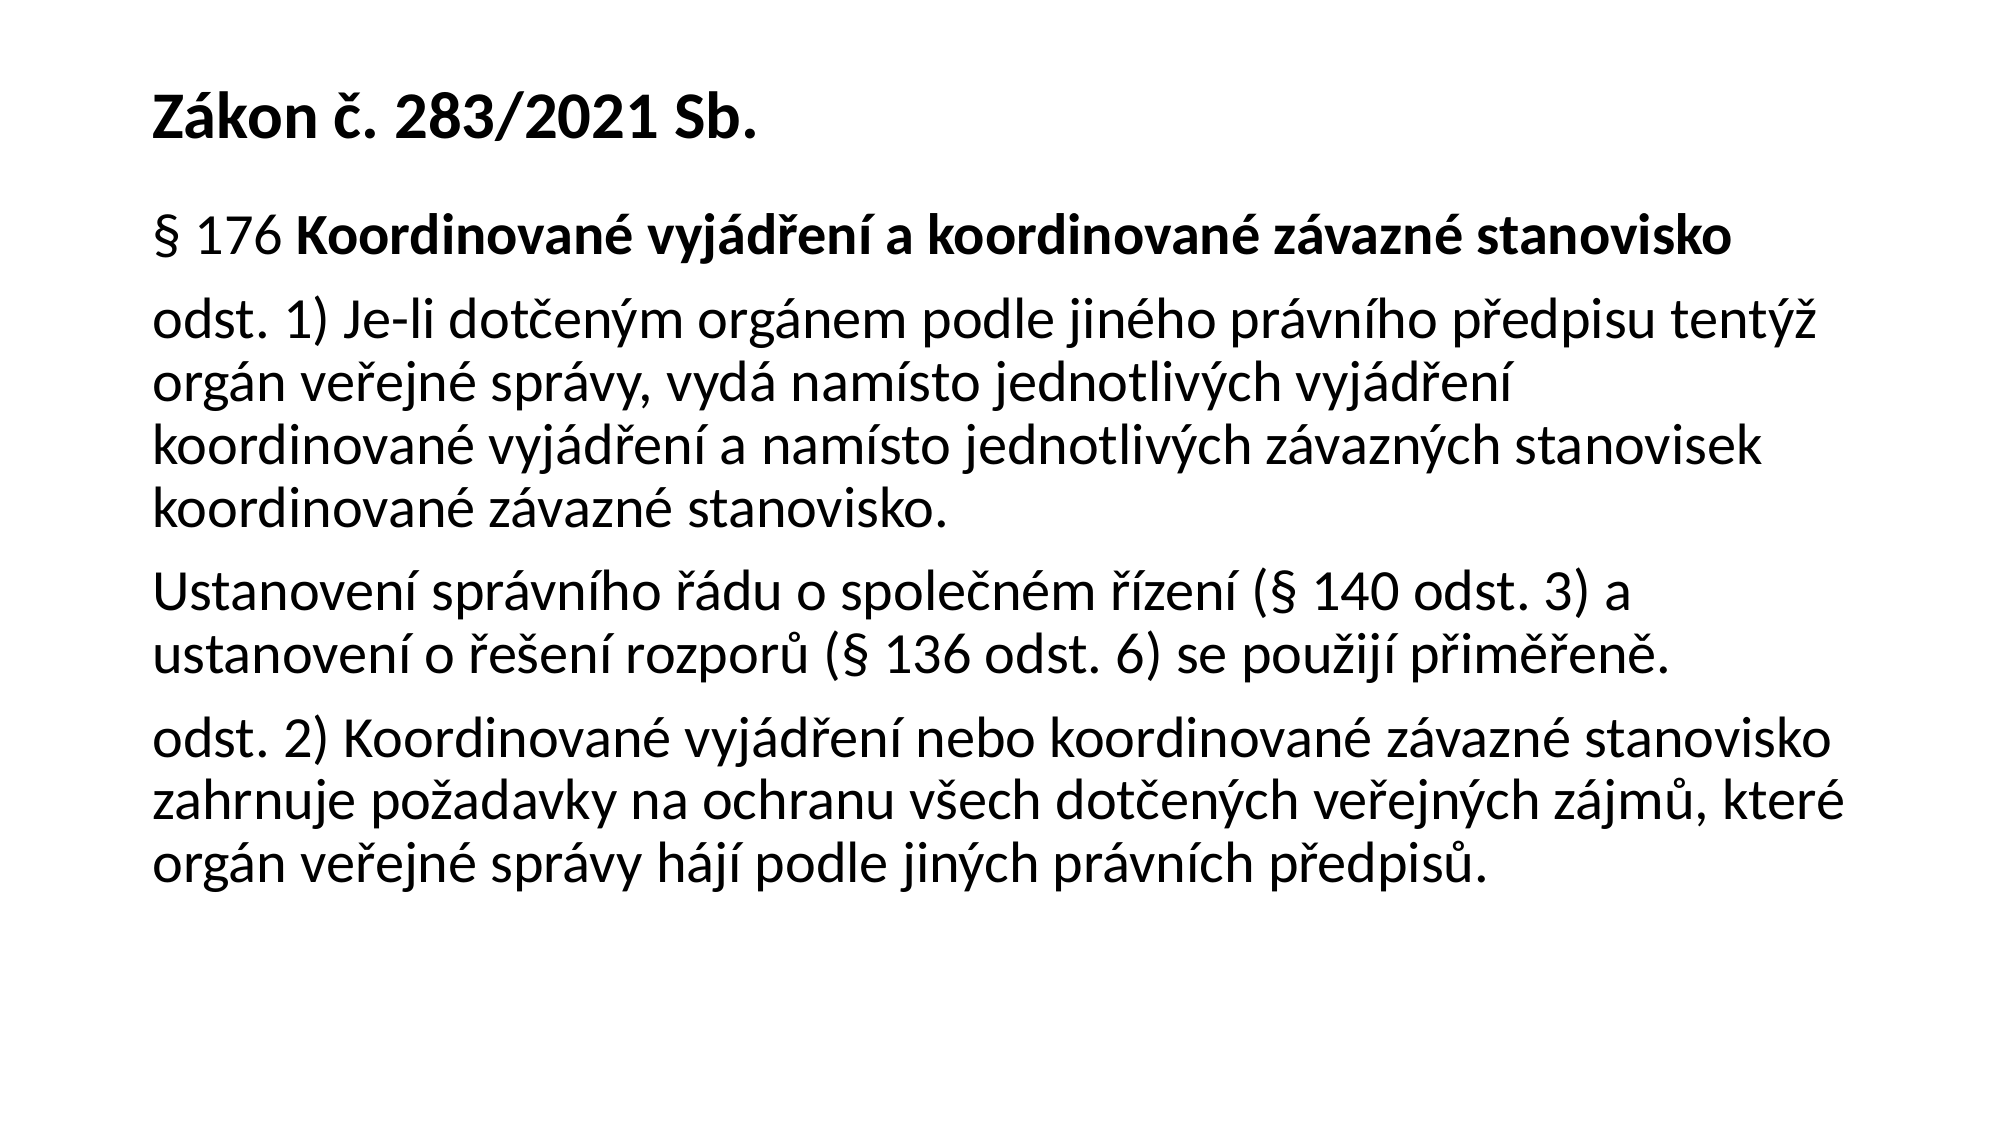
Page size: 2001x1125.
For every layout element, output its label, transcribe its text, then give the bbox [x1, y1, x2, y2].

title Zákon č. 283/2021 Sb. [137, 59, 1863, 175]
list § 176 Koordinované vyjádření a koordinované závazné stanovisko odst. 1) Je-li dotčeným orgánem podle jiného právního předpisu tentýž orgán veřejné správy, vydá namísto jednotlivých vyjádření koordinované vyjádření a namísto jednotlivých závazných stanovisek koordinované závazné stanovisko. Ustanovení správního řádu o společném řízení (§ 140 odst. 3) a ustanovení o řešení rozporů (§ 136 odst. 6) se použijí přiměřeně. odst. 2) Koordinované vyjádření nebo koordinované závazné stanovisko zahrnuje požadavky na ochranu všech dotčených veřejných zájmů, které orgán veřejné správy hájí podle jiných právních předpisů. [137, 197, 1863, 1014]
